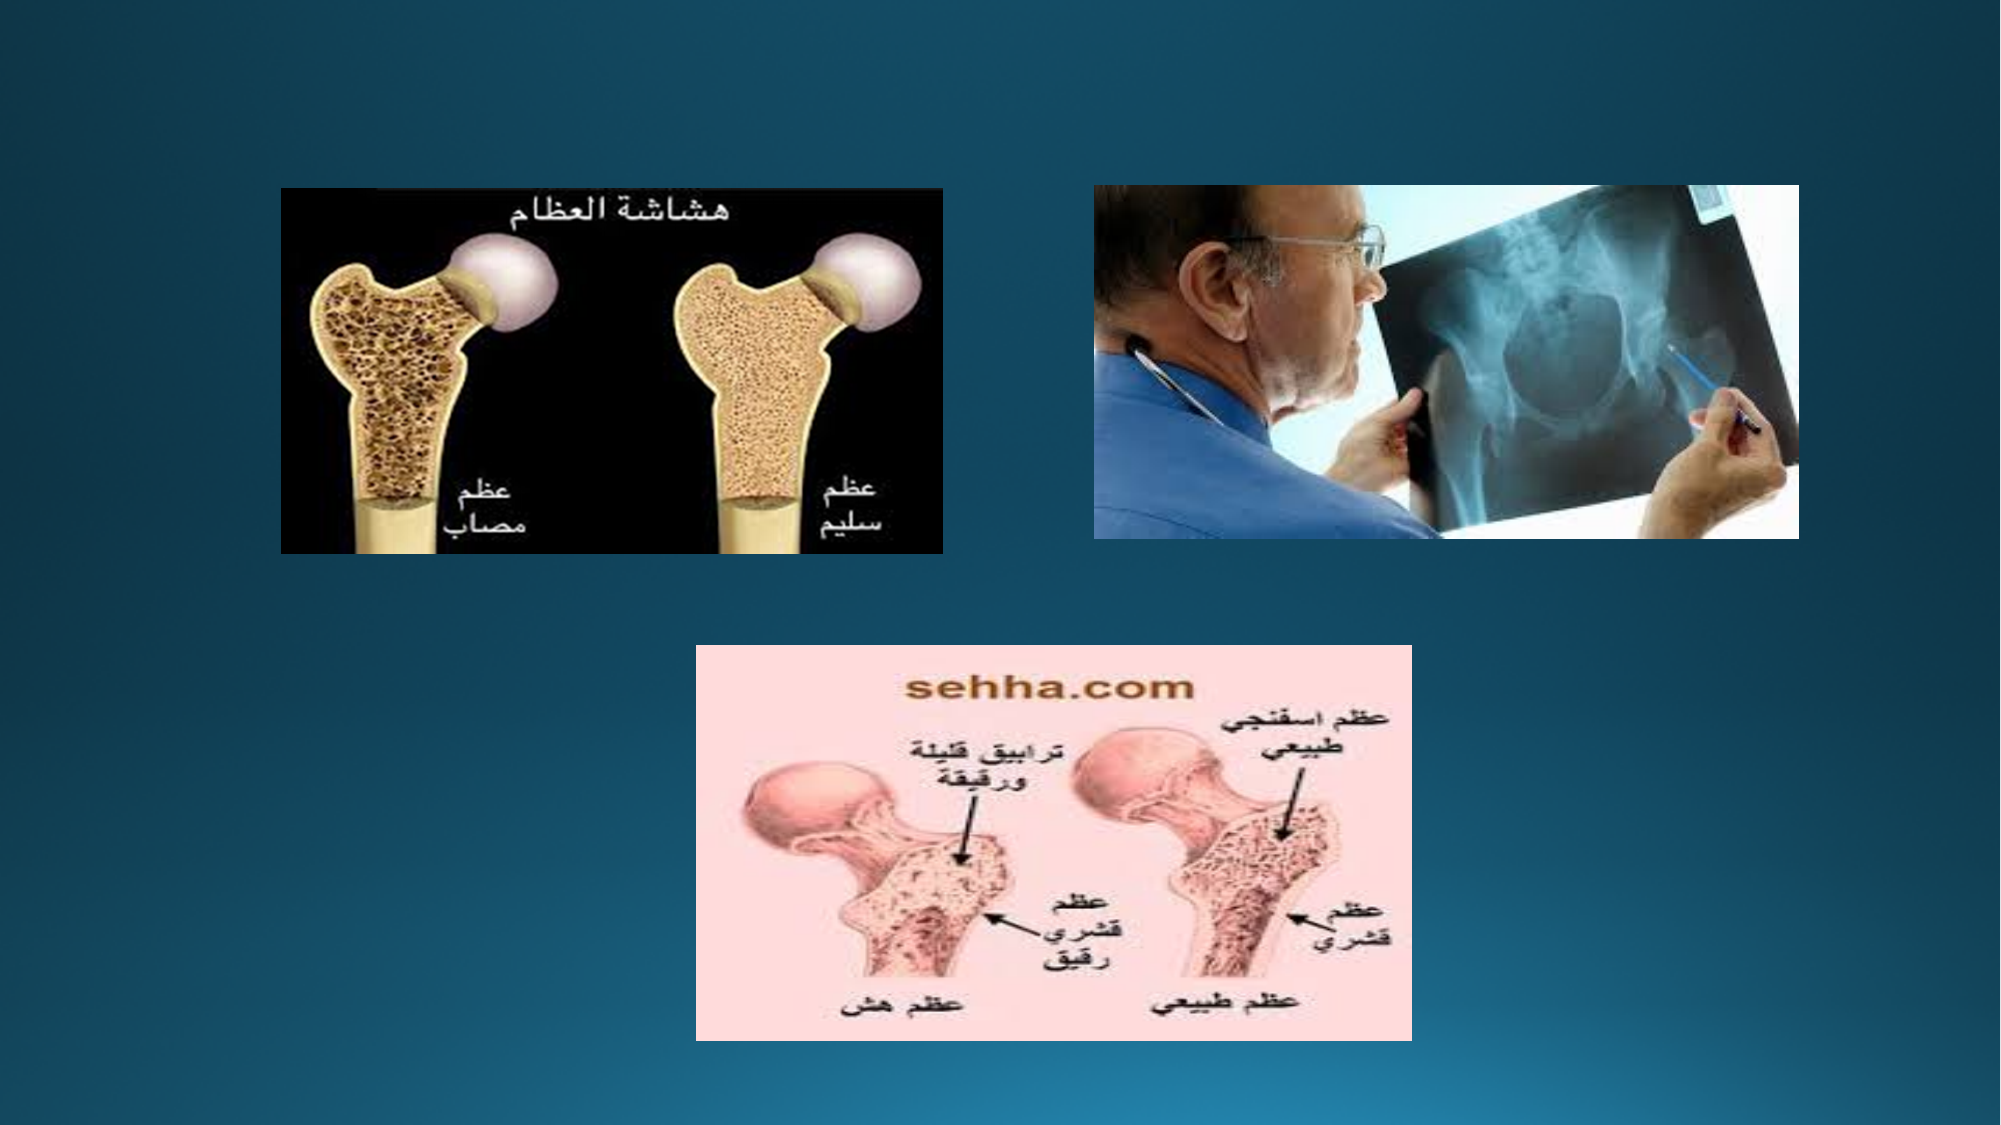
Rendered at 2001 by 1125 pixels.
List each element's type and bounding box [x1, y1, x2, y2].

picture [0, 0, 2001, 1125]
list [159, 301, 1839, 1016]
